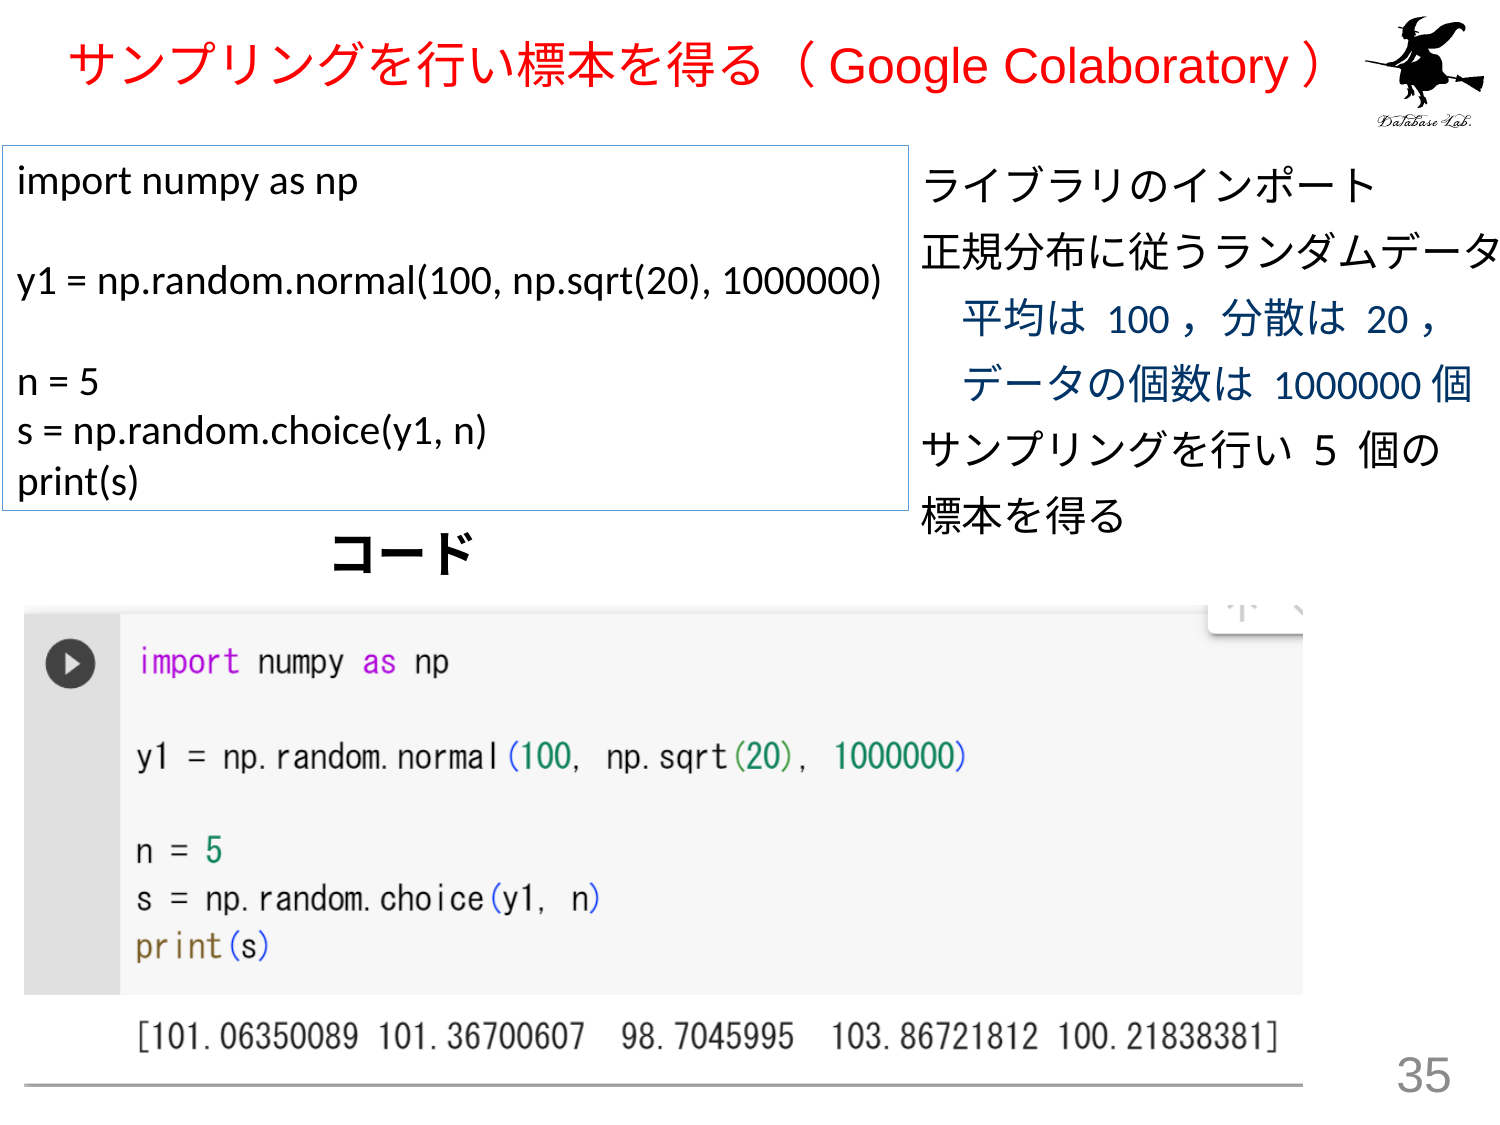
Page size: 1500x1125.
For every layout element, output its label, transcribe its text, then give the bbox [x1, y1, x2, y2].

text_box ライブラリのインポート 正規分布に従うランダムデータ 平均は 100，分散は 20， データの個数は 1000000個 サンプリングを行い 5 個の 標本を得る [908, 160, 1500, 233]
text_box import numpy as np y1 = np.random.normal(100, np.sqrt(20), 1000000) n = 5 s = np.random.choice(y1, n) print(s) [2, 145, 909, 511]
title サンプリングを行い標本を得る（Google Colaboratory） [52, 28, 1441, 106]
picture [24, 605, 1303, 1087]
slide_number 35 [1129, 1042, 1467, 1103]
text_box コード [316, 523, 855, 596]
picture [1362, 14, 1486, 130]
